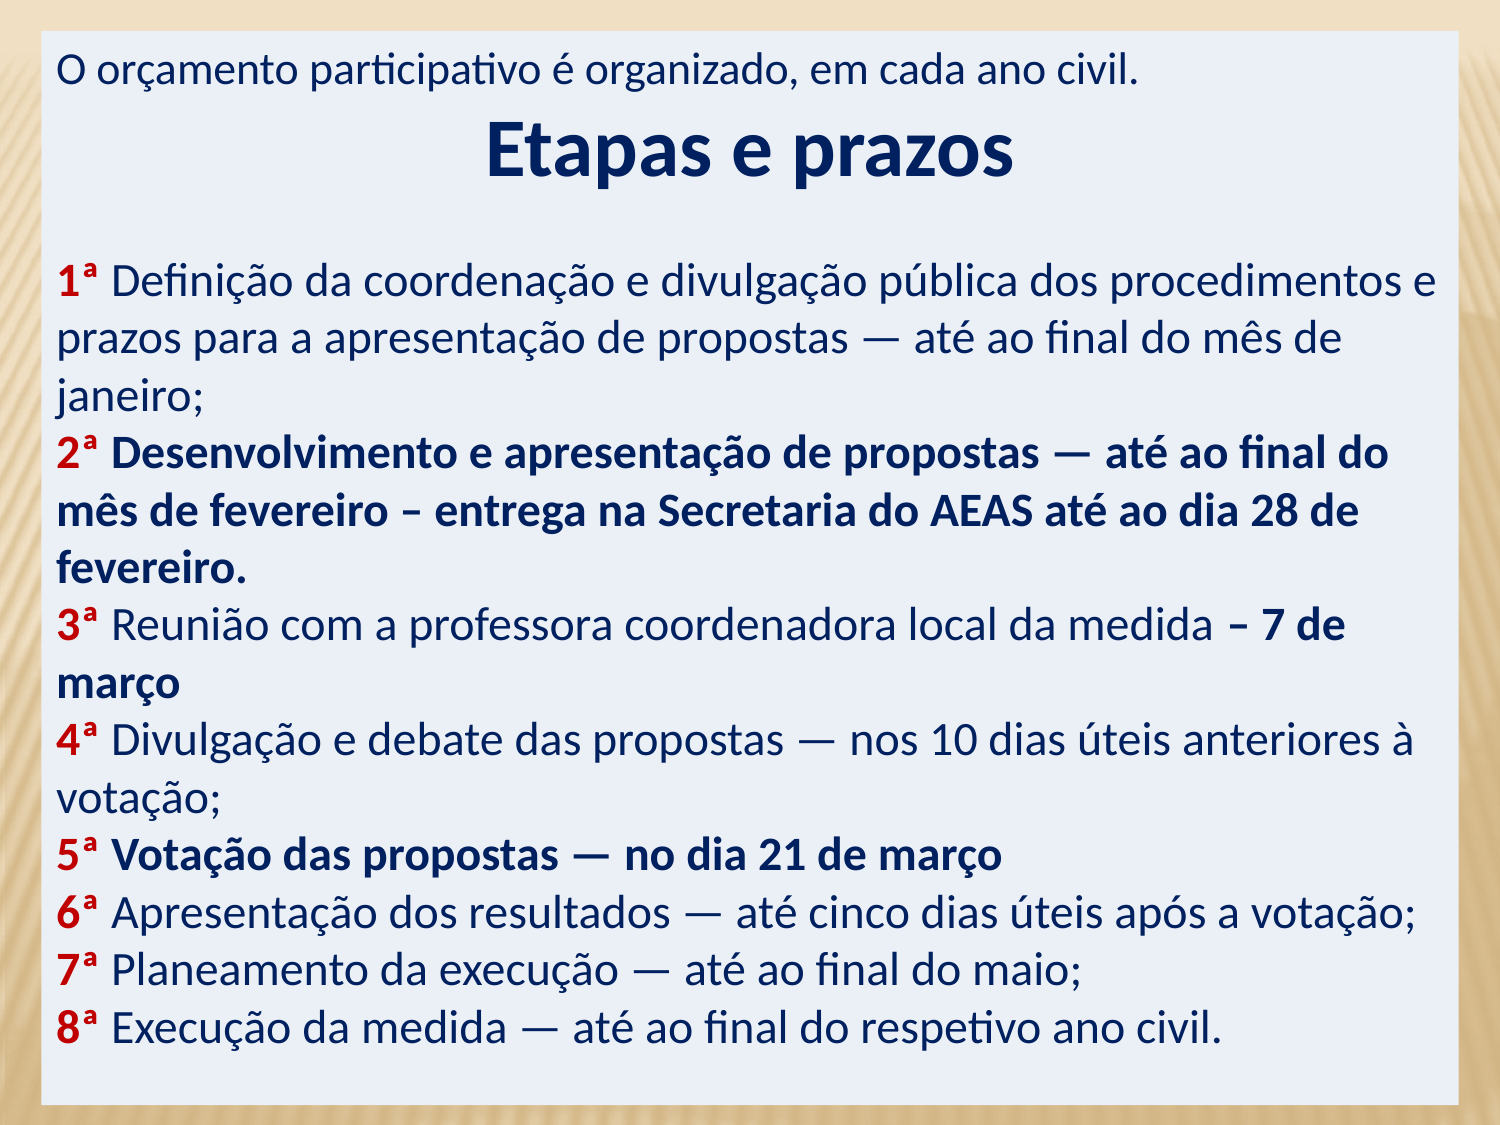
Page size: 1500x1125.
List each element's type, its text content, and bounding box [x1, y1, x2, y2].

text_box O orçamento participativo é organizado, em cada ano civil. Etapas e prazos 1ª Definição da coordenação e divulgação pública dos procedimentos e prazos para a apresentação de propostas — até ao final do mês de janeiro; 2ª Desenvolvimento e apresentação de propostas — até ao final do mês de fevereiro – entrega na Secretaria do AEAS até ao dia 28 de fevereiro. 3ª Reunião com a professora coordenadora local da medida – 7 de março 4ª Divulgação e debate das propostas — nos 10 dias úteis anteriores à votação; 5ª Votação das propostas — no dia 21 de março 6ª Apresentação dos resultados — até cinco dias úteis após a votação; 7ª Planeamento da execução — até ao final do maio; 8ª Execução da medida — até ao final do respetivo ano civil. [41, 30, 1459, 1106]
